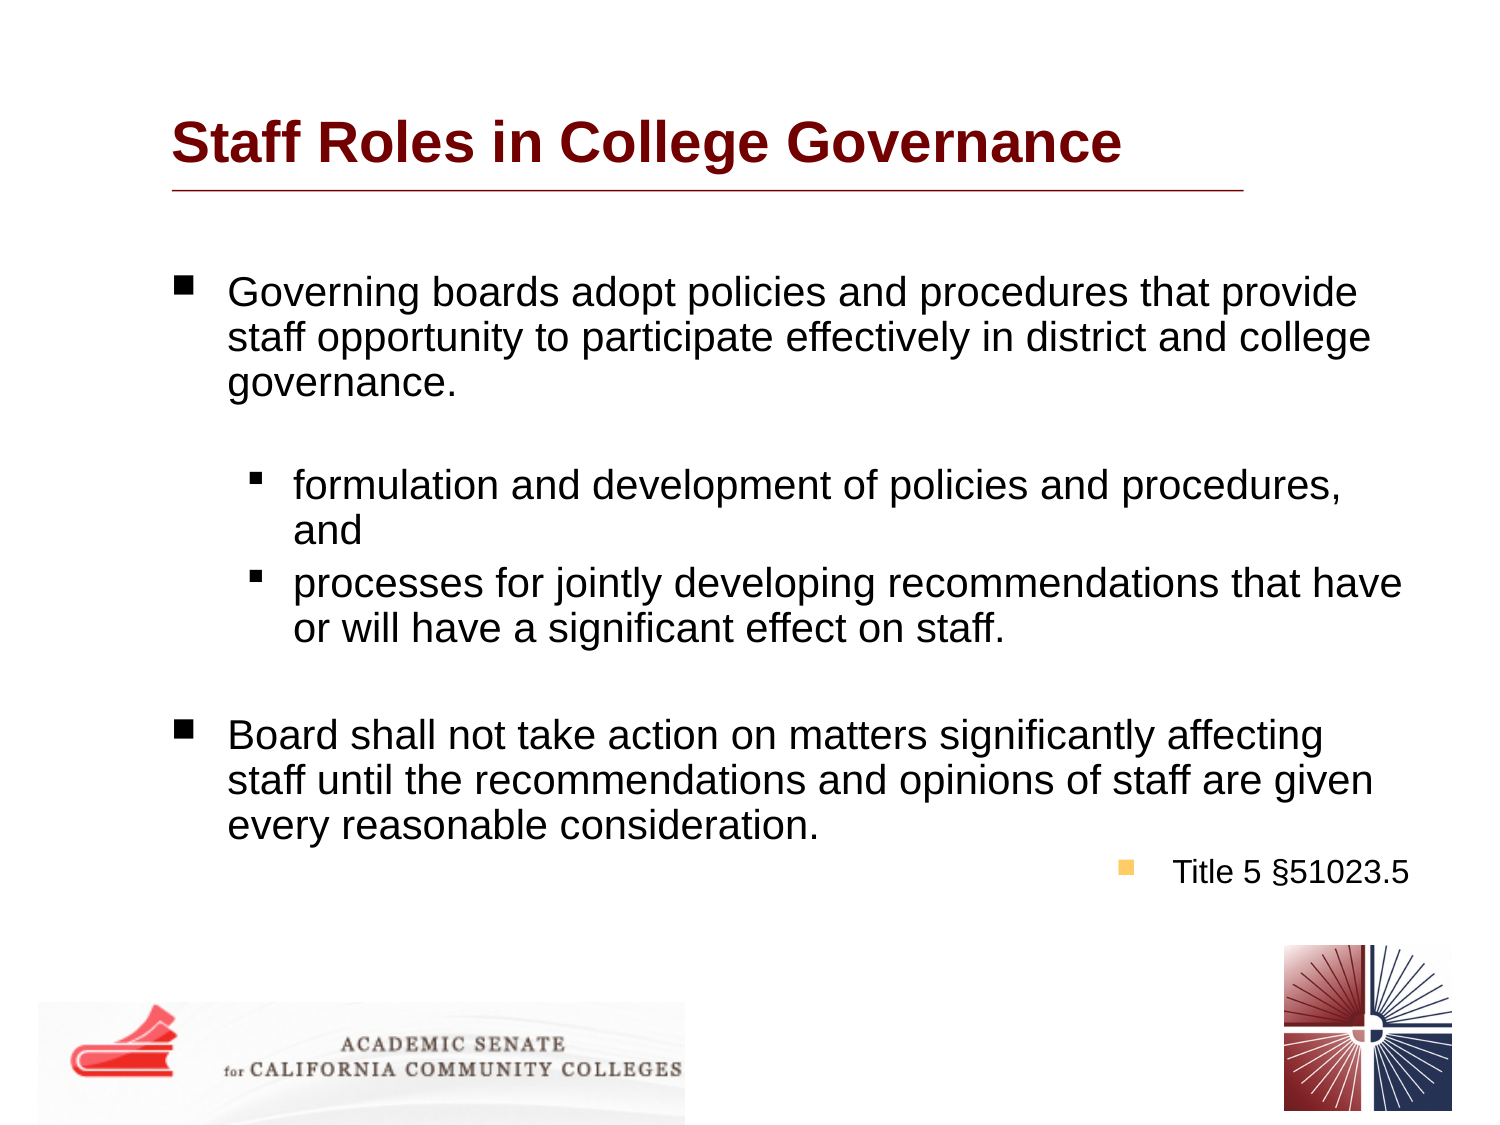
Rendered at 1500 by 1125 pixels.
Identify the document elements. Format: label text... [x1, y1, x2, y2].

list Governing boards adopt policies and procedures that provide staff opportunity to participate effectively in district and college governance. formulation and development of policies and procedures, and processes for jointly developing recommendations that have or will have a significant effect on staff. Board shall not take action on matters significantly affecting staff until the recommendations and opinions of staff are given every reasonable consideration. Title 5 §51023.5 [156, 262, 1425, 1000]
title Staff Roles in College Governance [156, 45, 1425, 233]
picture [38, 1002, 685, 1125]
picture [1284, 945, 1452, 1111]
